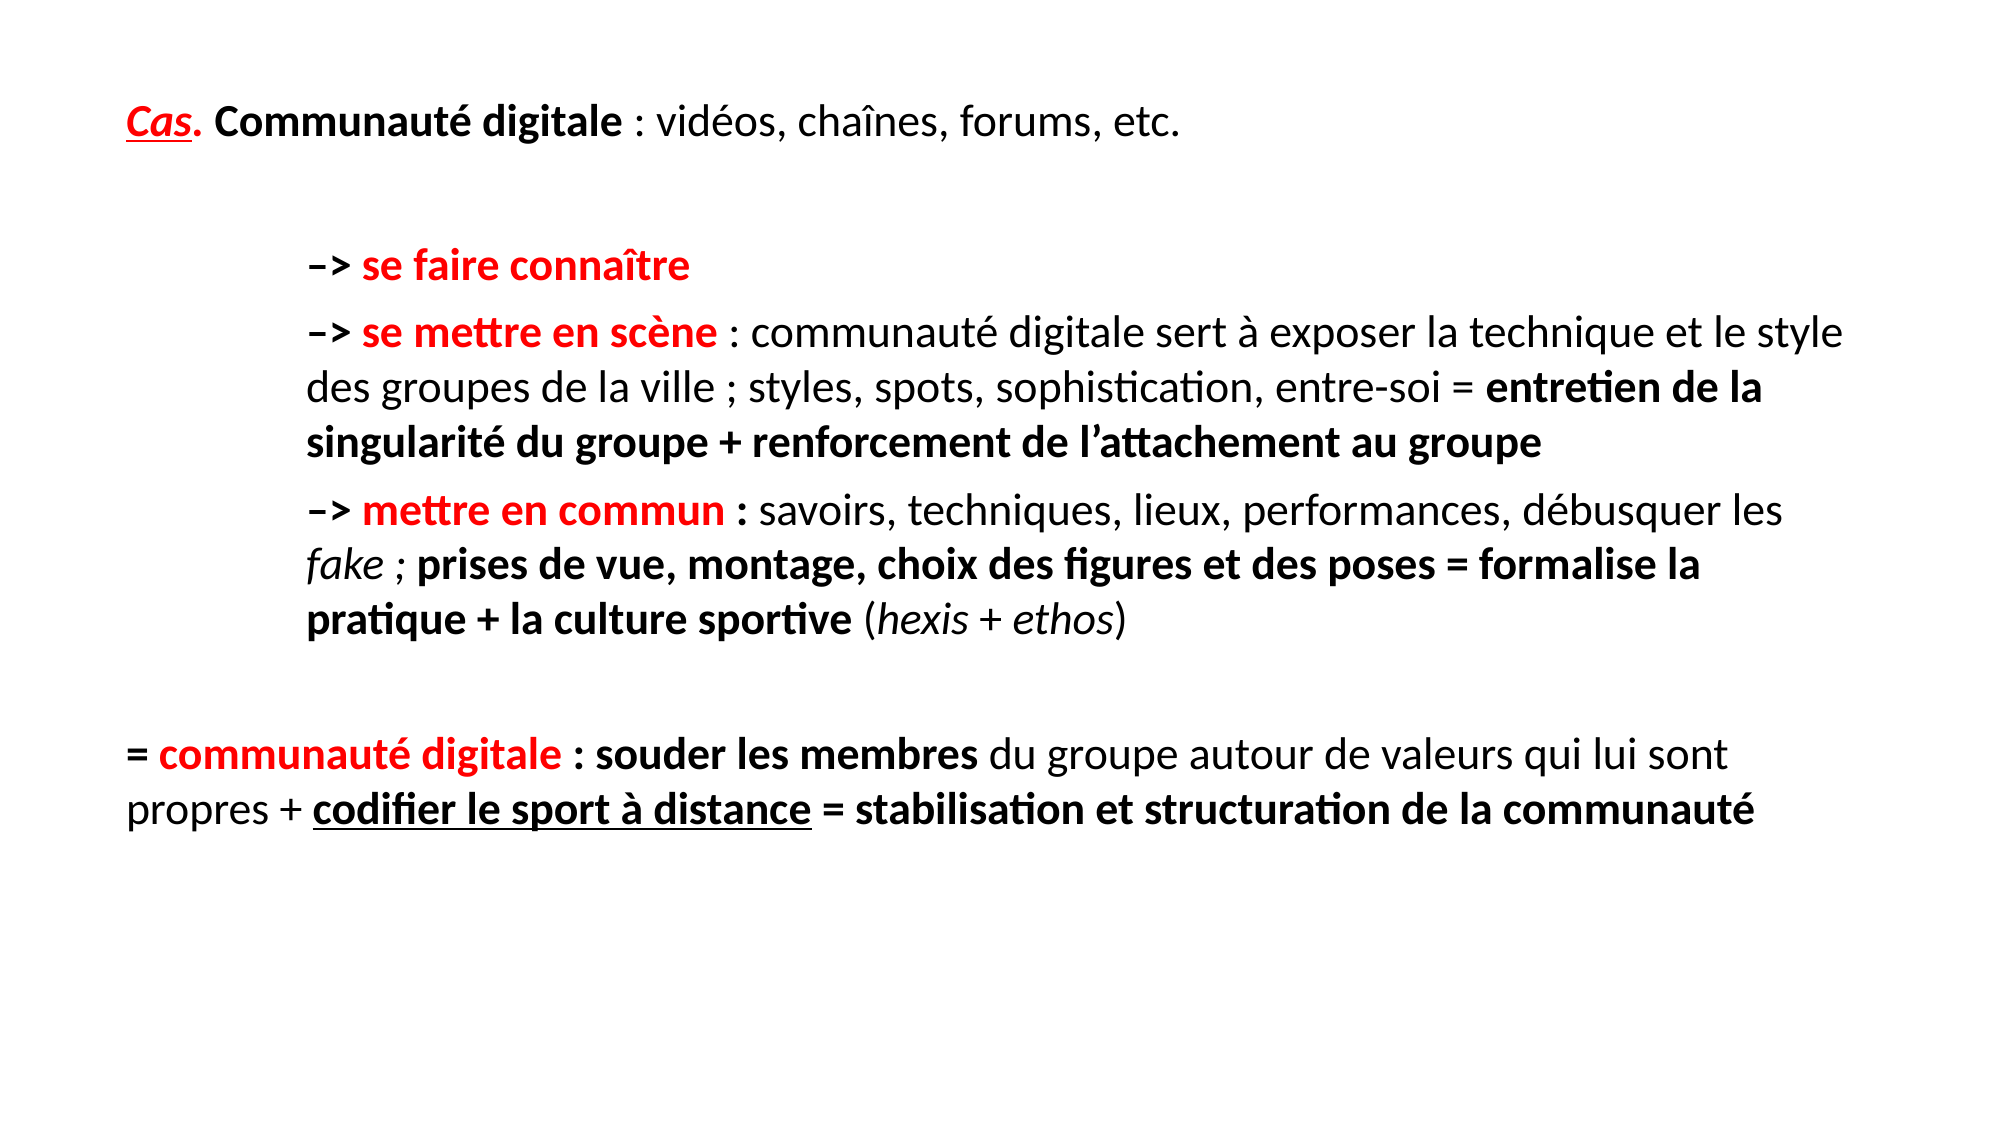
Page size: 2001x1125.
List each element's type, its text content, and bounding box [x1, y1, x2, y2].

list Cas. Communauté digitale : vidéos, chaînes, forums, etc. –> se faire connaître –> se mettre en scène : communauté digitale sert à exposer la technique et le style des groupes de la ville ; styles, spots, sophistication, entre-soi = entretien de la singularité du groupe + renforcement de l’attachement au groupe –> mettre en commun : savoirs, techniques, lieux, performances, débusquer les fake ; prises de vue, montage, choix des figures et des poses = formalise la pratique + la culture sportive (hexis + ethos) = communauté digitale : souder les membres du groupe autour de valeurs qui lui sont propres + codifier le sport à distance = stabilisation et structuration de la communauté [111, 83, 1876, 1039]
